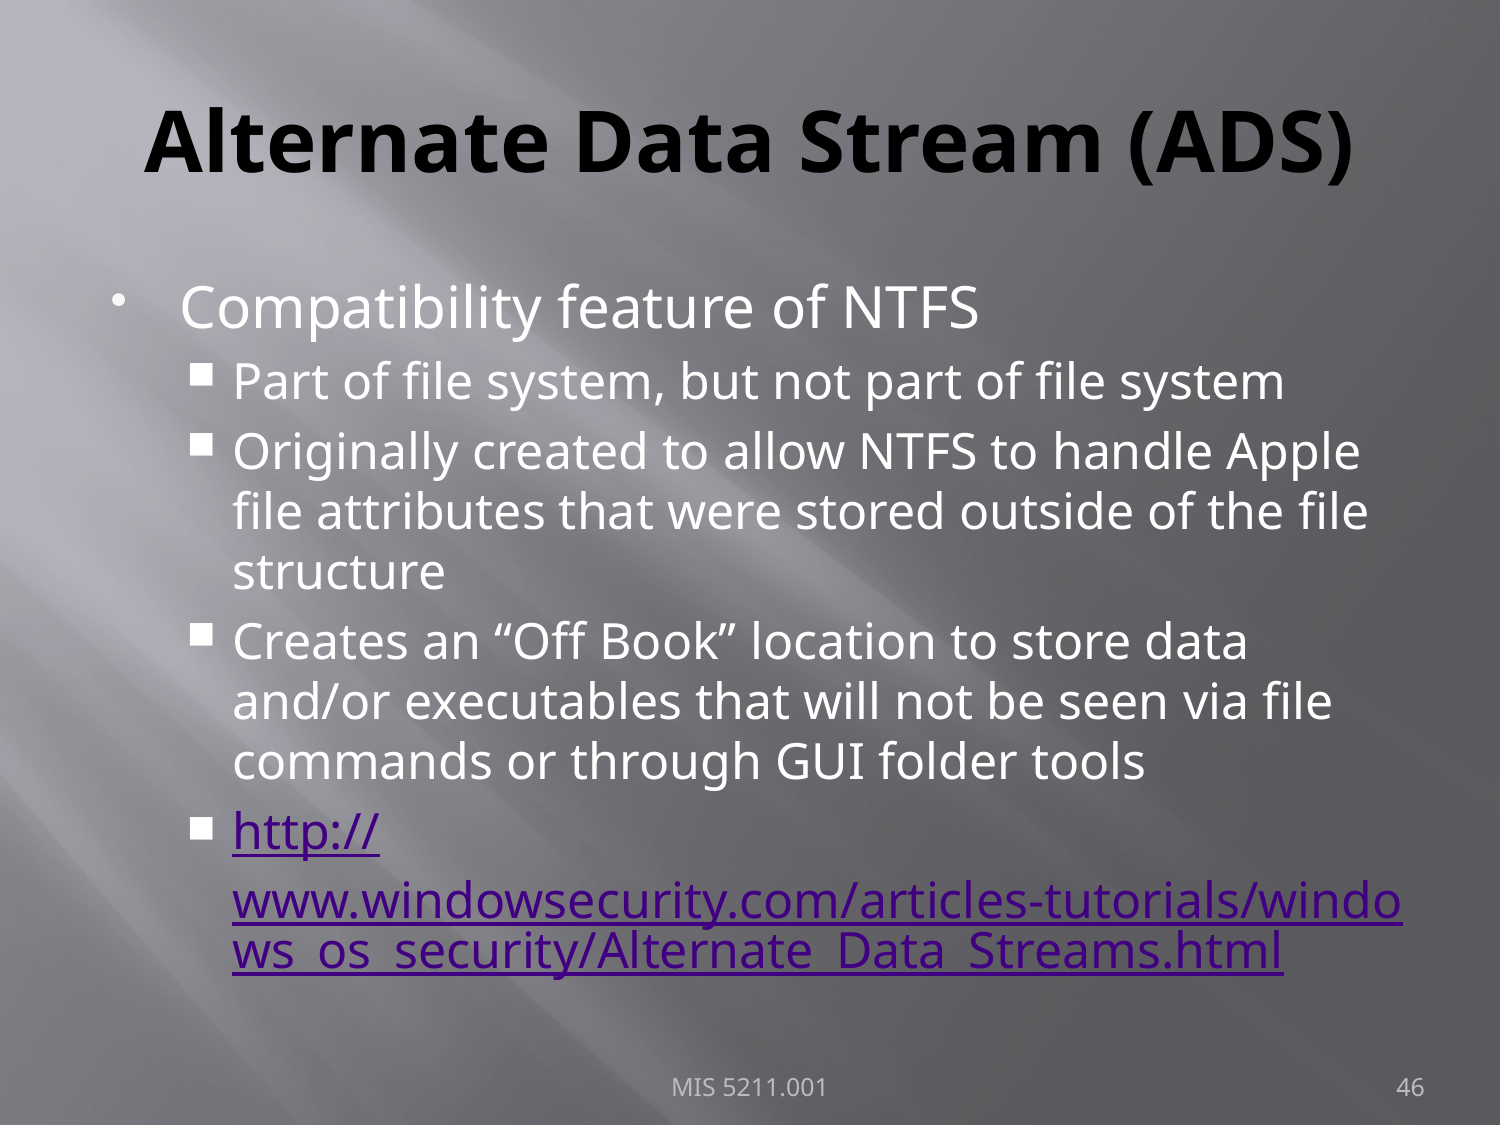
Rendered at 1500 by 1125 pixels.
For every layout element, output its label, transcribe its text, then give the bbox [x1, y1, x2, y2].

list Compatibility feature of NTFS Part of file system, but not part of file system Originally created to allow NTFS to handle Apple file attributes that were stored outside of the file structure Creates an “Off Book” location to store data and/or executables that will not be seen via file commands or through GUI folder tools http://www.windowsecurity.com/articles-tutorials/windows_os_security/Alternate_Data_Streams.html [75, 262, 1425, 1035]
slide_number 46 [1299, 1052, 1425, 1113]
title Alternate Data Stream (ADS) [75, 45, 1425, 233]
footer MIS 5211.001 [512, 1052, 988, 1113]
